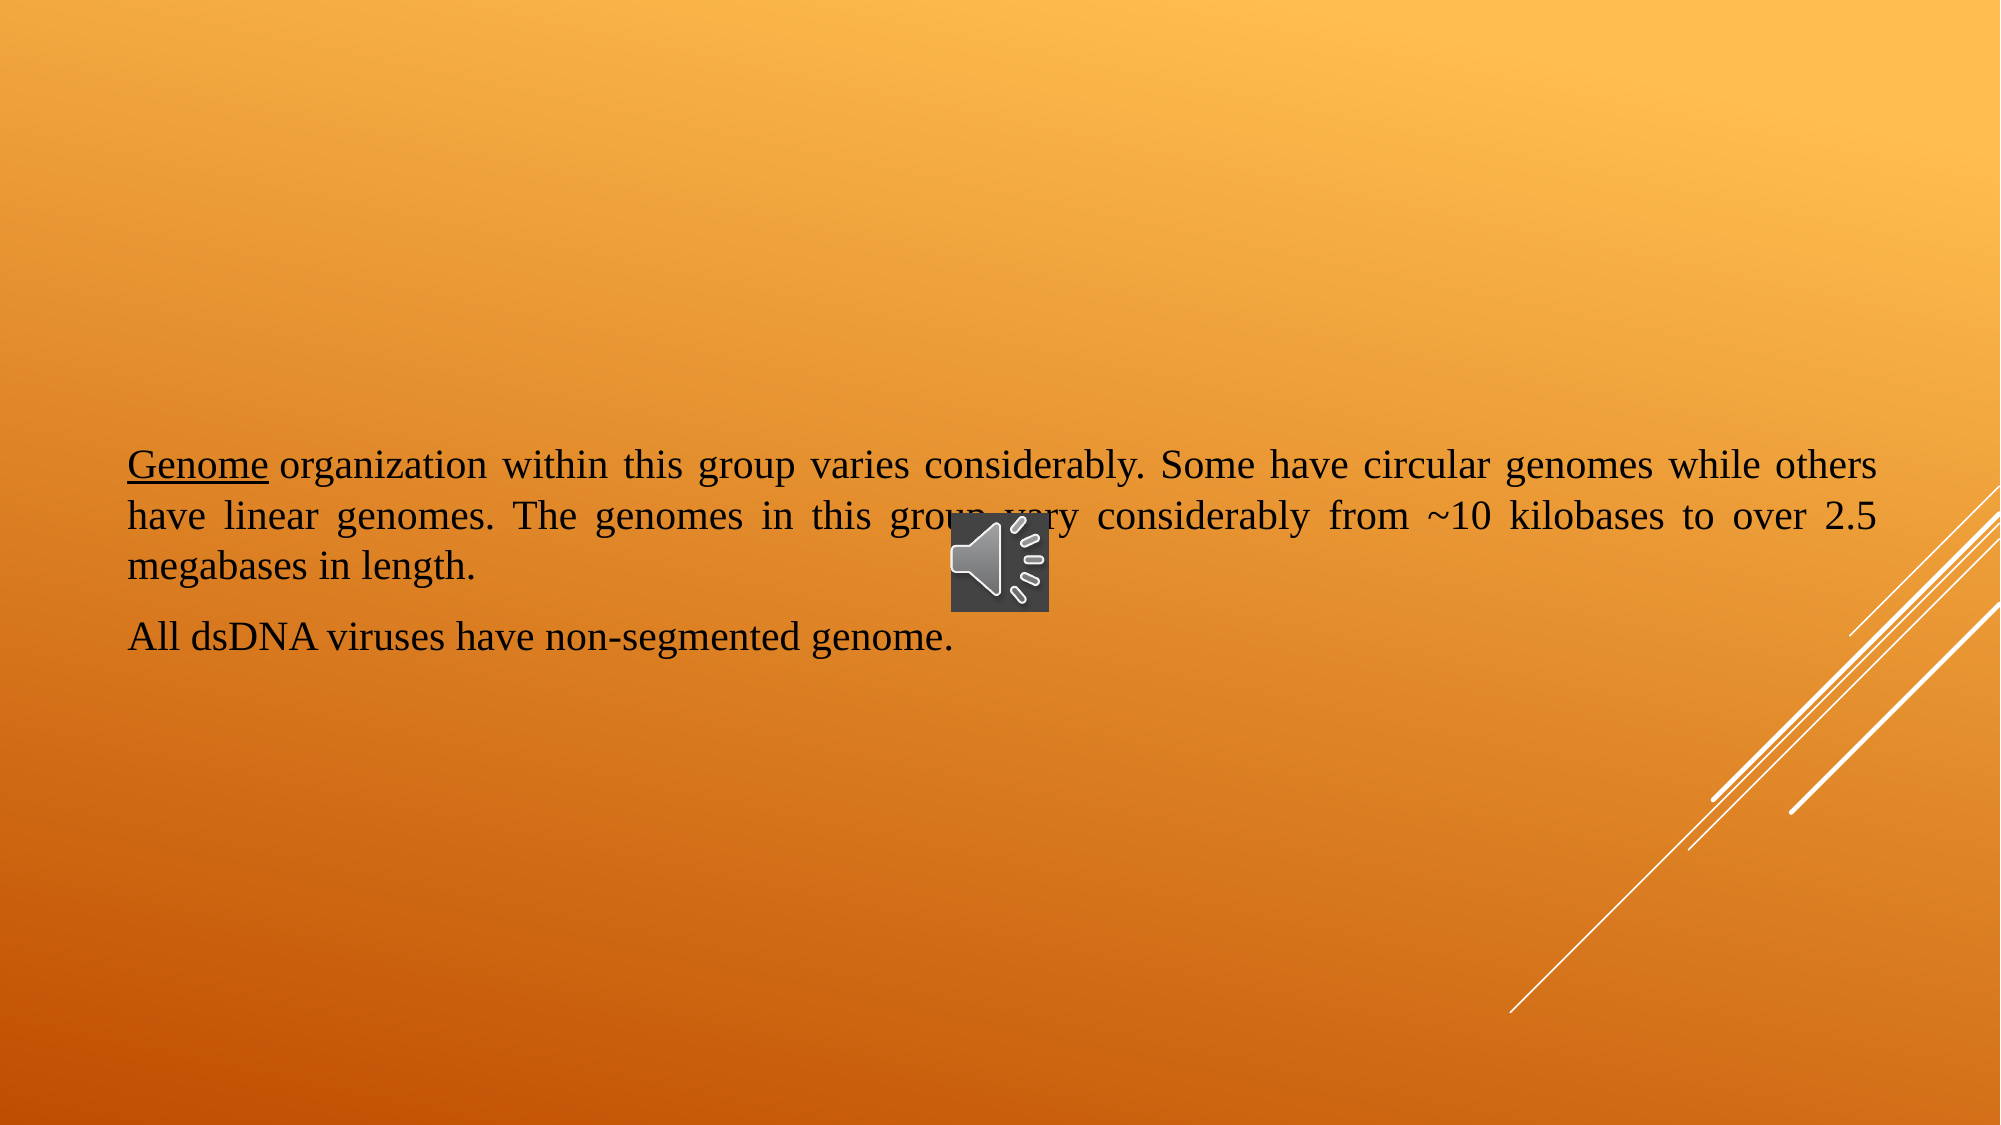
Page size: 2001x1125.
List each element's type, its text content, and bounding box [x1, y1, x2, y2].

picture [949, 512, 1051, 613]
list Genome organization within this group varies considerably. Some have circular genomes while others have linear genomes. The genomes in this group vary considerably from ~10 kilobases to over 2.5 megabases in length. All dsDNA viruses have non-segmented genome. [112, 112, 1894, 984]
